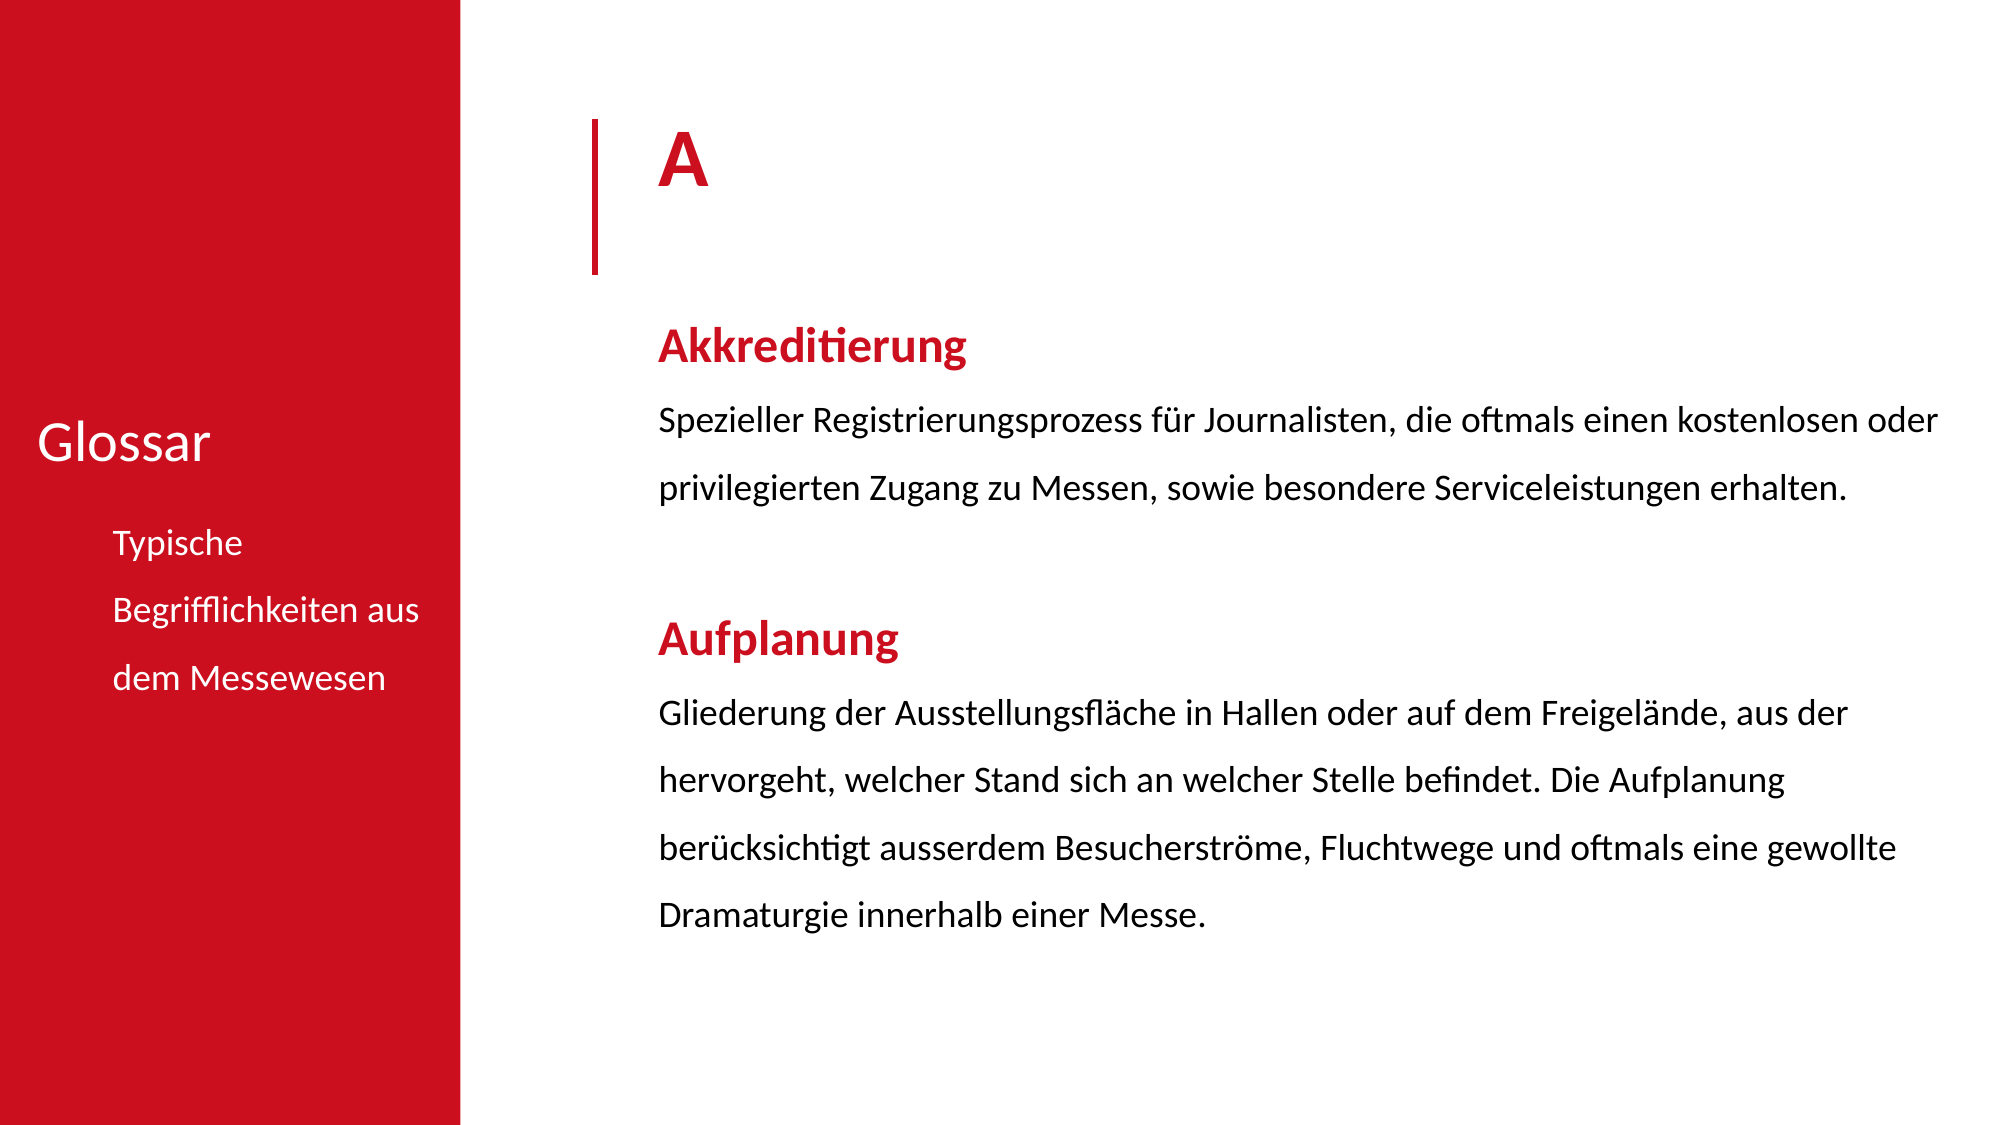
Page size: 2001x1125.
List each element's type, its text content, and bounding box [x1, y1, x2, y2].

text_box Glossar Typische Begrifflichkeiten aus dem Messewesen [22, 360, 447, 706]
text_box [0, 0, 461, 1125]
text_box A [643, 95, 1624, 319]
text_box Akkreditierung Spezieller Registrierungsprozess für Journalisten, die oftmals einen kostenlosen oder privilegierten Zugang zu Messen, sowie besondere Serviceleistungen erhalten. Aufplanung Gliederung der Ausstellungsfläche in Hallen oder auf dem Freigelände, aus der hervorgeht, welcher Stand sich an welcher Stelle befindet. Die Aufplanung berücksichtigt ausserdem Besucherströme, Fluchtwege und oftmals eine gewollte Dramaturgie innerhalb einer Messe. [643, 275, 1960, 943]
